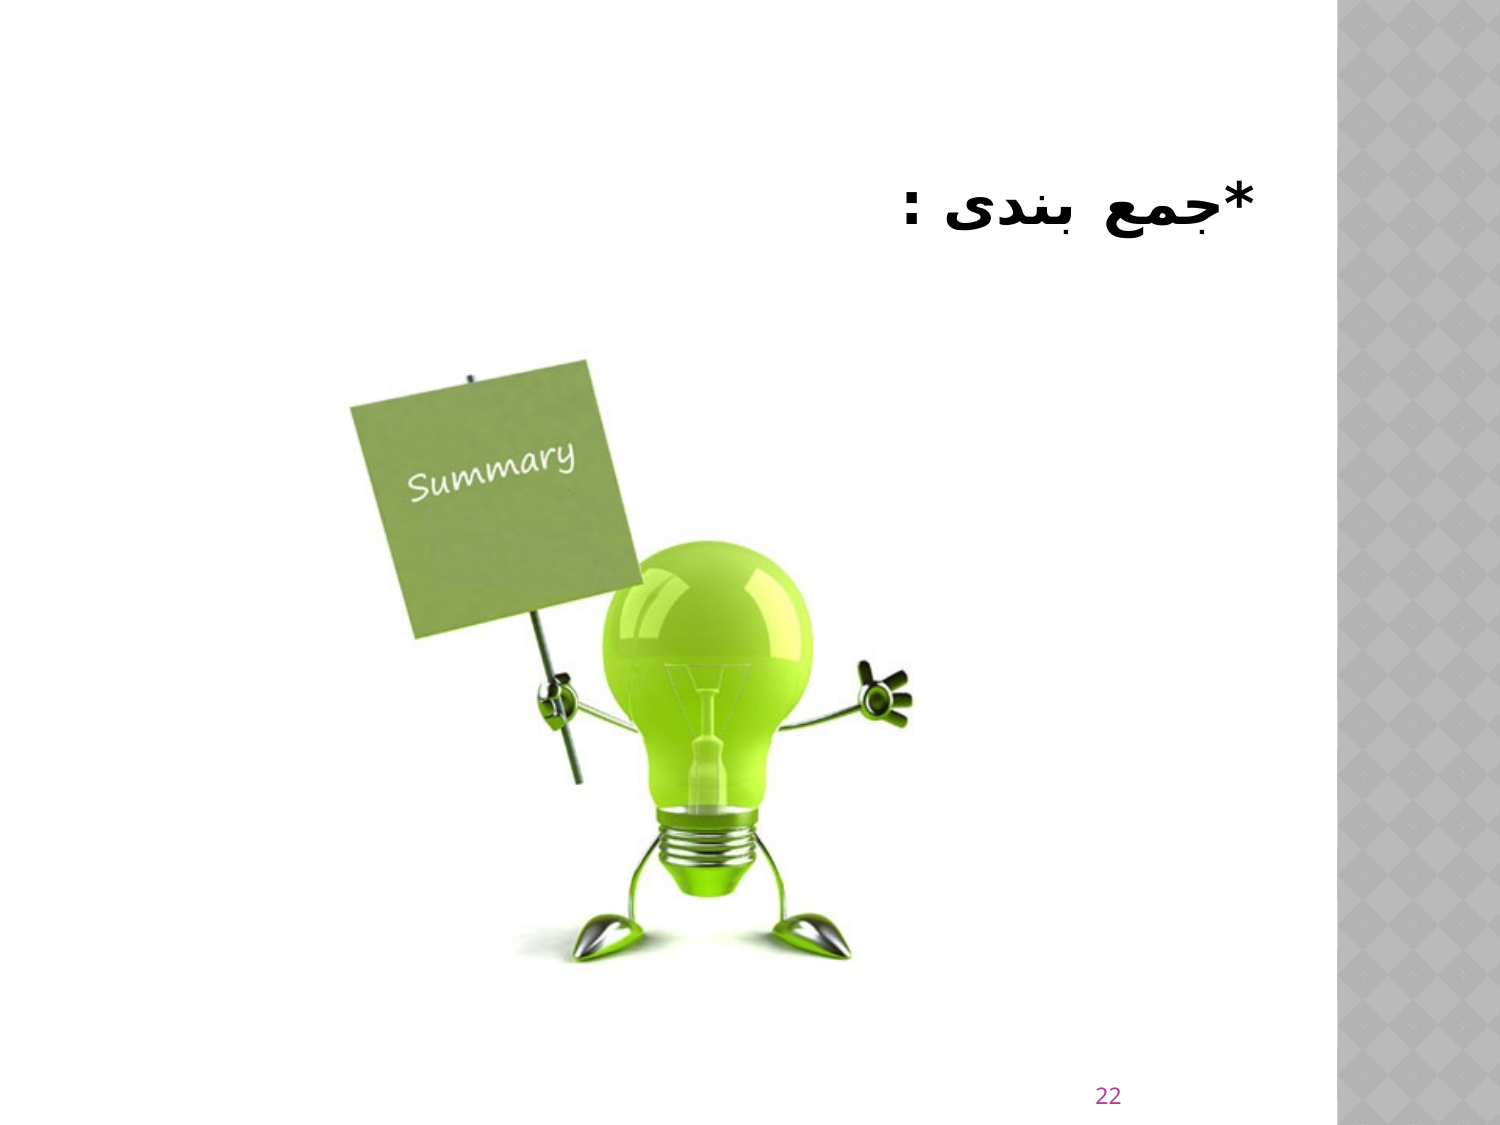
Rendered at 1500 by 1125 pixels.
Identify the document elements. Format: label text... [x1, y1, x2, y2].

slide_number 22 [1025, 1075, 1122, 1113]
title *جمع بندی : [75, 52, 1263, 240]
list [287, 348, 1050, 975]
